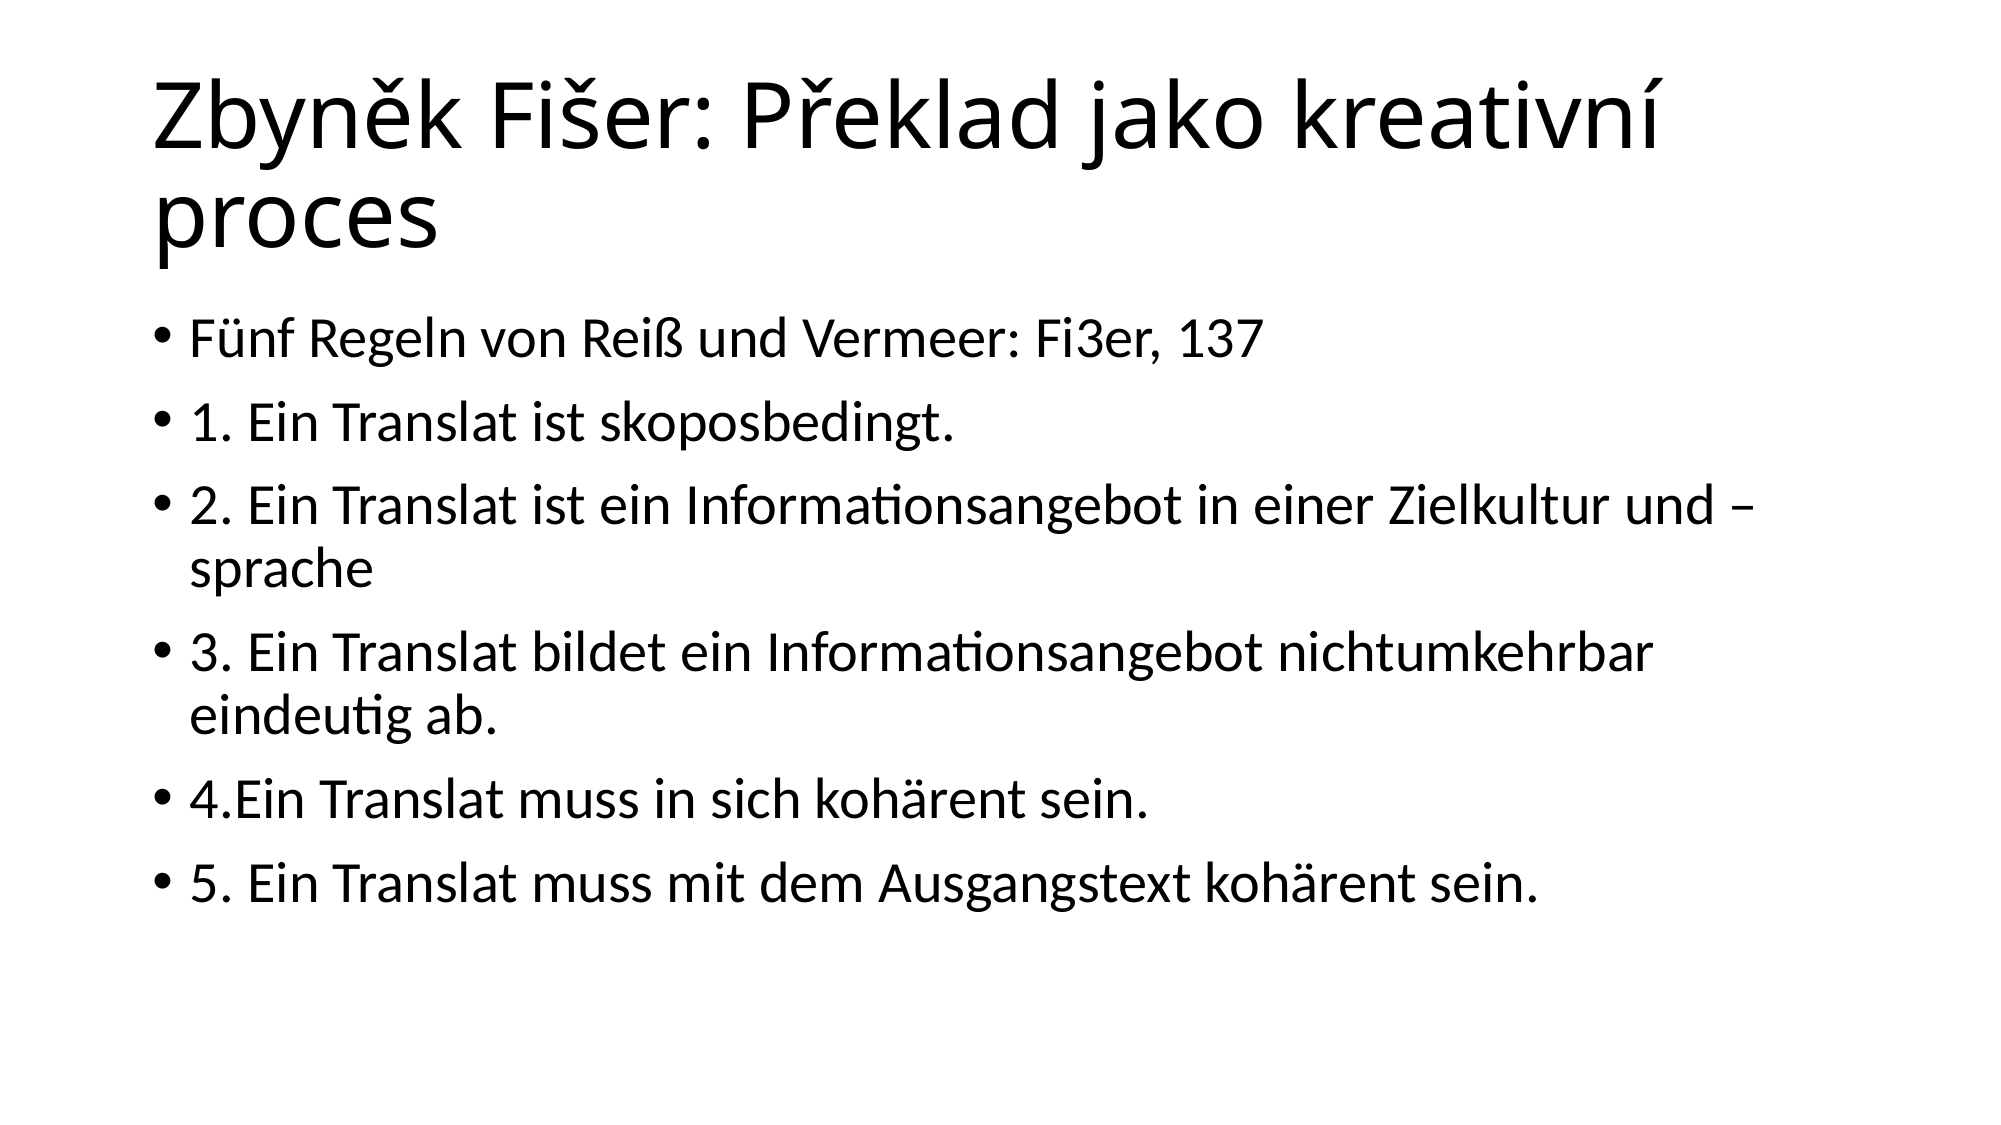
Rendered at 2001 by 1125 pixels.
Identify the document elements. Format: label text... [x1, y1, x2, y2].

title Zbyněk Fišer: Překlad jako kreativní proces [137, 59, 1863, 278]
list Fünf Regeln von Reiß und Vermeer: Fi3er, 137 1. Ein Translat ist skoposbedingt. 2. Ein Translat ist ein Informationsangebot in einer Zielkultur und –sprache 3. Ein Translat bildet ein Informationsangebot nichtumkehrbar eindeutig ab. 4.Ein Translat muss in sich kohärent sein. 5. Ein Translat muss mit dem Ausgangstext kohärent sein. [137, 299, 1863, 1014]
